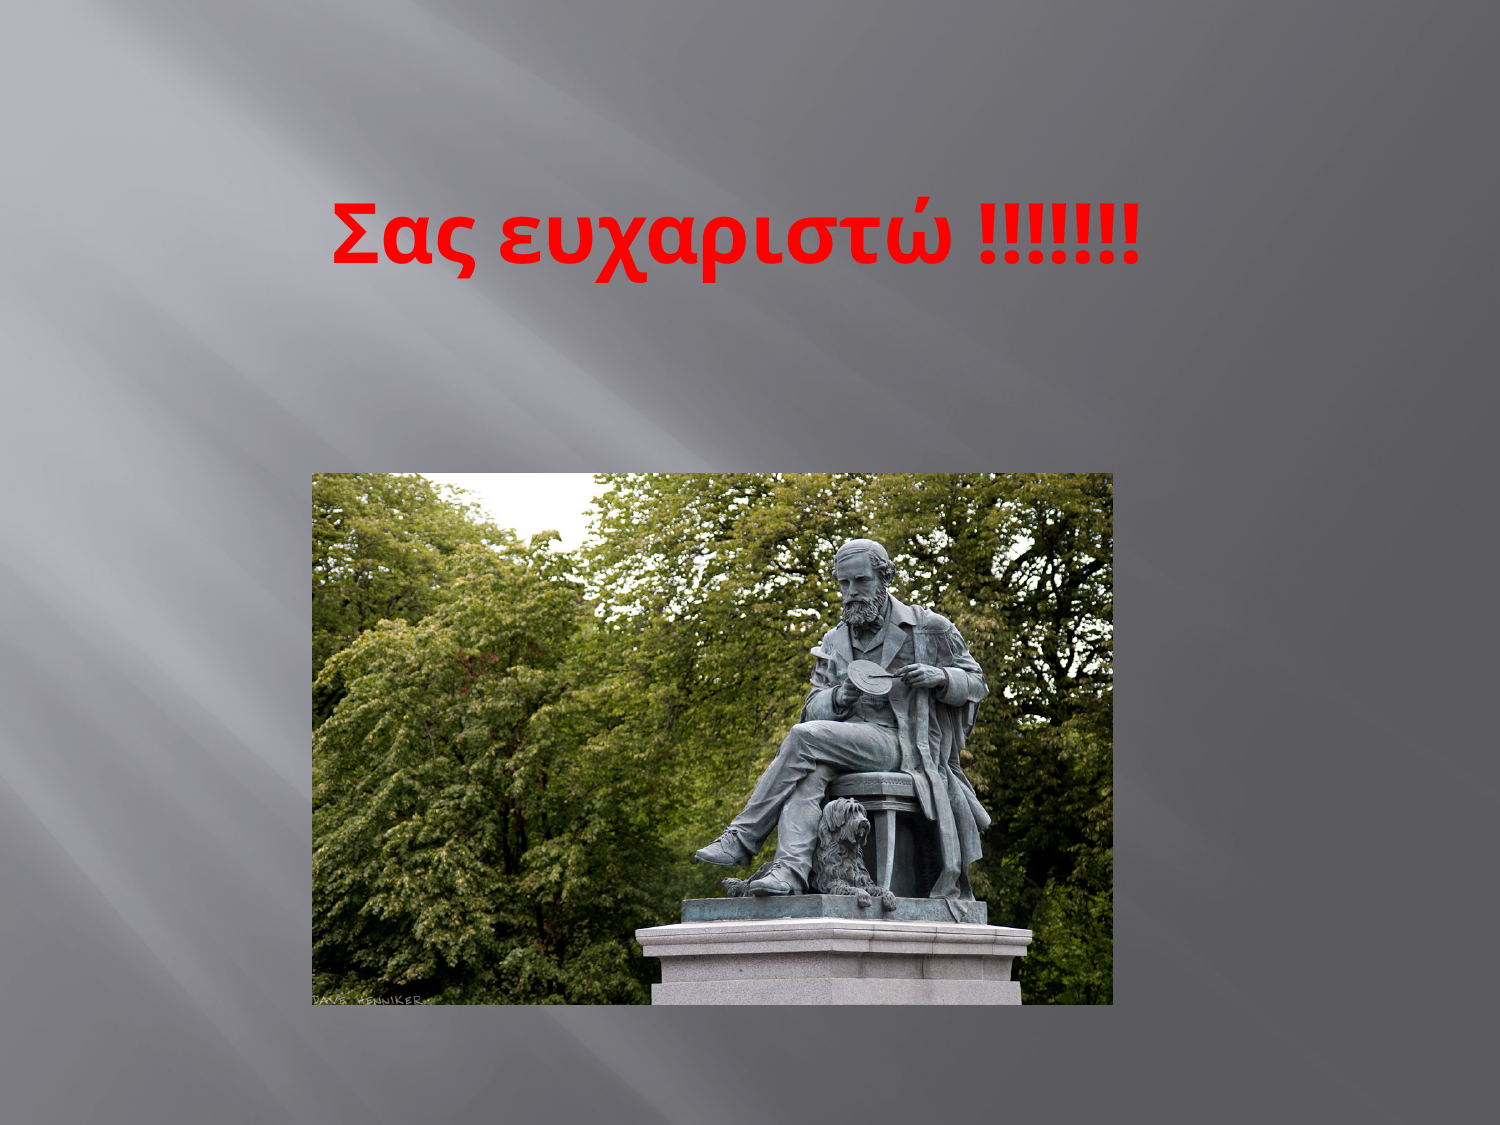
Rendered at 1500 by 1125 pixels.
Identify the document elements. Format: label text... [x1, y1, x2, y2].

picture [312, 473, 1114, 1006]
list Σας ευχαριστώ !!!!!!! [76, 172, 1427, 946]
